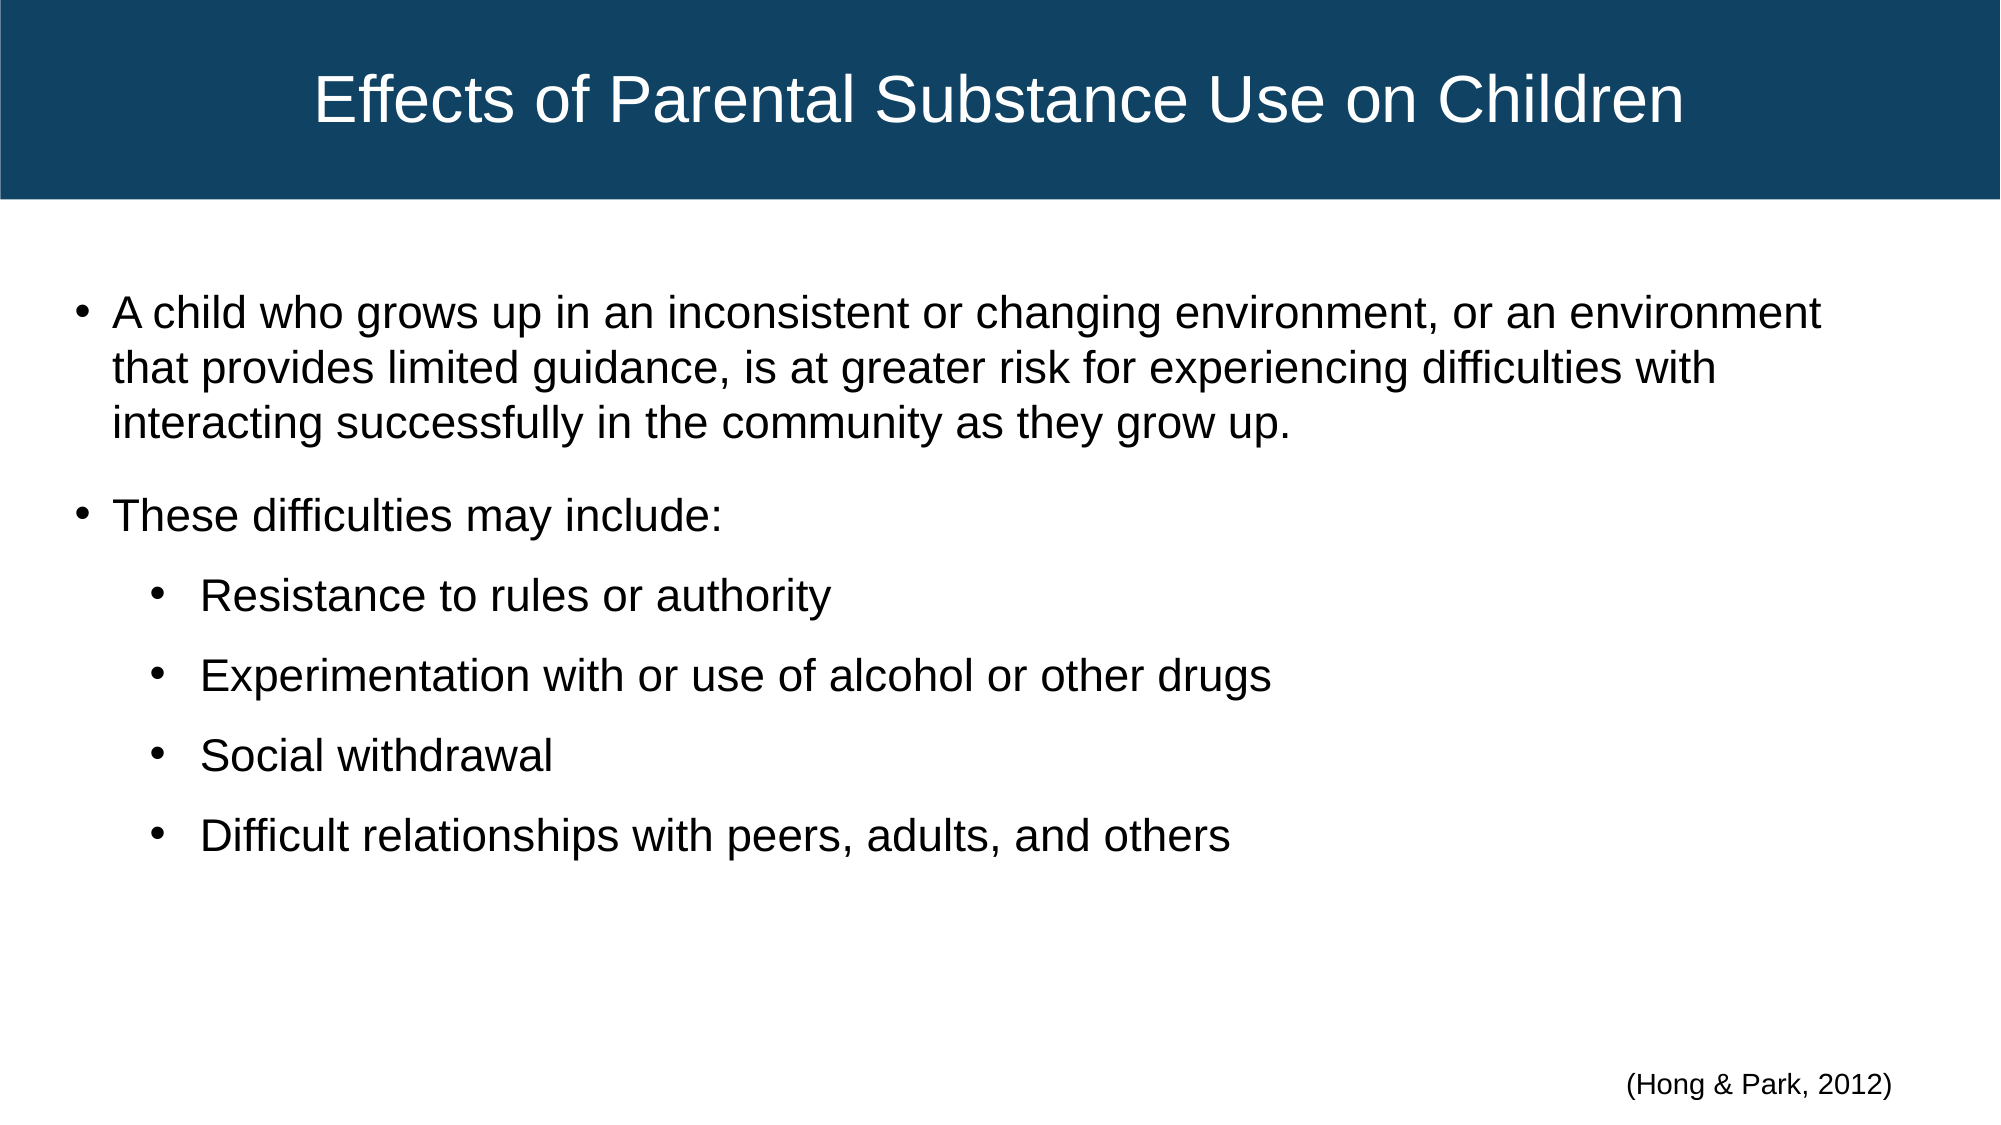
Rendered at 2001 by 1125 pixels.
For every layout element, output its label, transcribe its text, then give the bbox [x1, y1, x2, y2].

title Effects of Parental Substance Use on Children [0, 0, 2000, 200]
text_box (Hong & Park, 2012) [1611, 1058, 1943, 1108]
list A child who grows up in an inconsistent or changing environment, or an environment that provides limited guidance, is at greater risk for experiencing difficulties with interacting successfully in the community as they grow up. These difficulties may include: Resistance to rules or authority Experimentation with or use of alcohol or other drugs Social withdrawal Difficult relationships with peers, adults, and others [59, 275, 1917, 1014]
